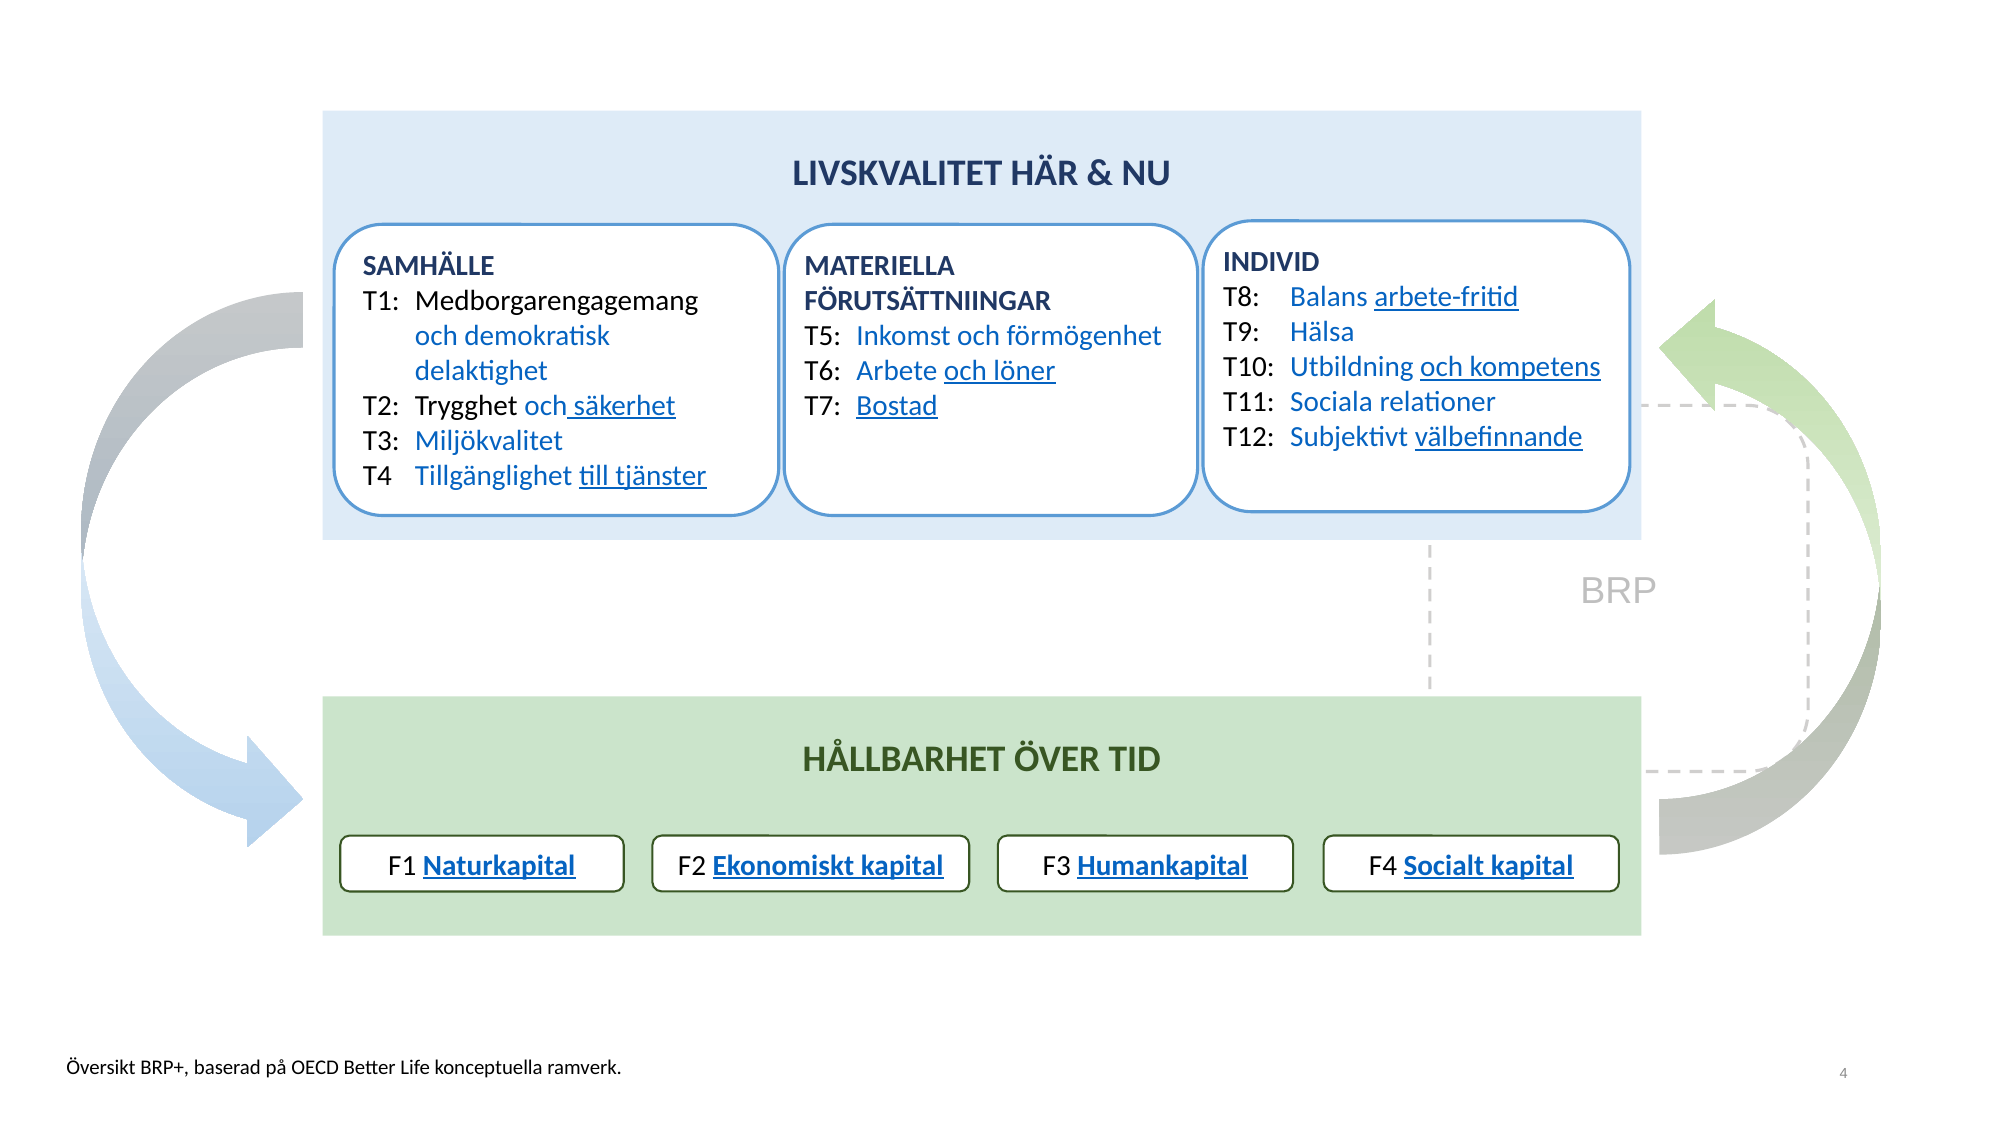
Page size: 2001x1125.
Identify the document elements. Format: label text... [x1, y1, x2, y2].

slide_number 4 [1412, 1042, 1863, 1103]
text_box [1657, 297, 1883, 856]
text_box INDIVID T8: Balans arbete-fritid T9: Hälsa T10: Utbildning och kompetens T11: Sociala relationer T12: Subjektivt välbefinnande [1201, 219, 1632, 514]
text_box BRP [1429, 405, 1809, 772]
text_box SAMHÄLLE T1: Medborgarengagemang och demokratisk delaktighet T2: Trygghet och säkerhet T3: Miljökvalitet T4 Tillgänglighet till tjänster [332, 222, 781, 518]
text_box F4 Socialt kapital [1322, 834, 1620, 893]
text_box LIVSKVALITET HÄR & NU [322, 110, 1642, 541]
text_box F2 Ekonomiskt kapital [651, 834, 971, 893]
text_box F3 Humankapital [996, 834, 1295, 893]
text_box [80, 291, 305, 850]
text_box MATERIELLA FÖRUTSÄTTNIINGAR T5: Inkomst och förmögenhet T6: Arbete och löner T7: Bostad [782, 222, 1200, 518]
text_box F1 Naturkapital [339, 834, 625, 893]
text_box Översikt BRP+, baserad på OECD Better Life konceptuella ramverk. [51, 1046, 712, 1087]
text_box HÅLLBARHET ÖVER TID [322, 695, 1642, 937]
